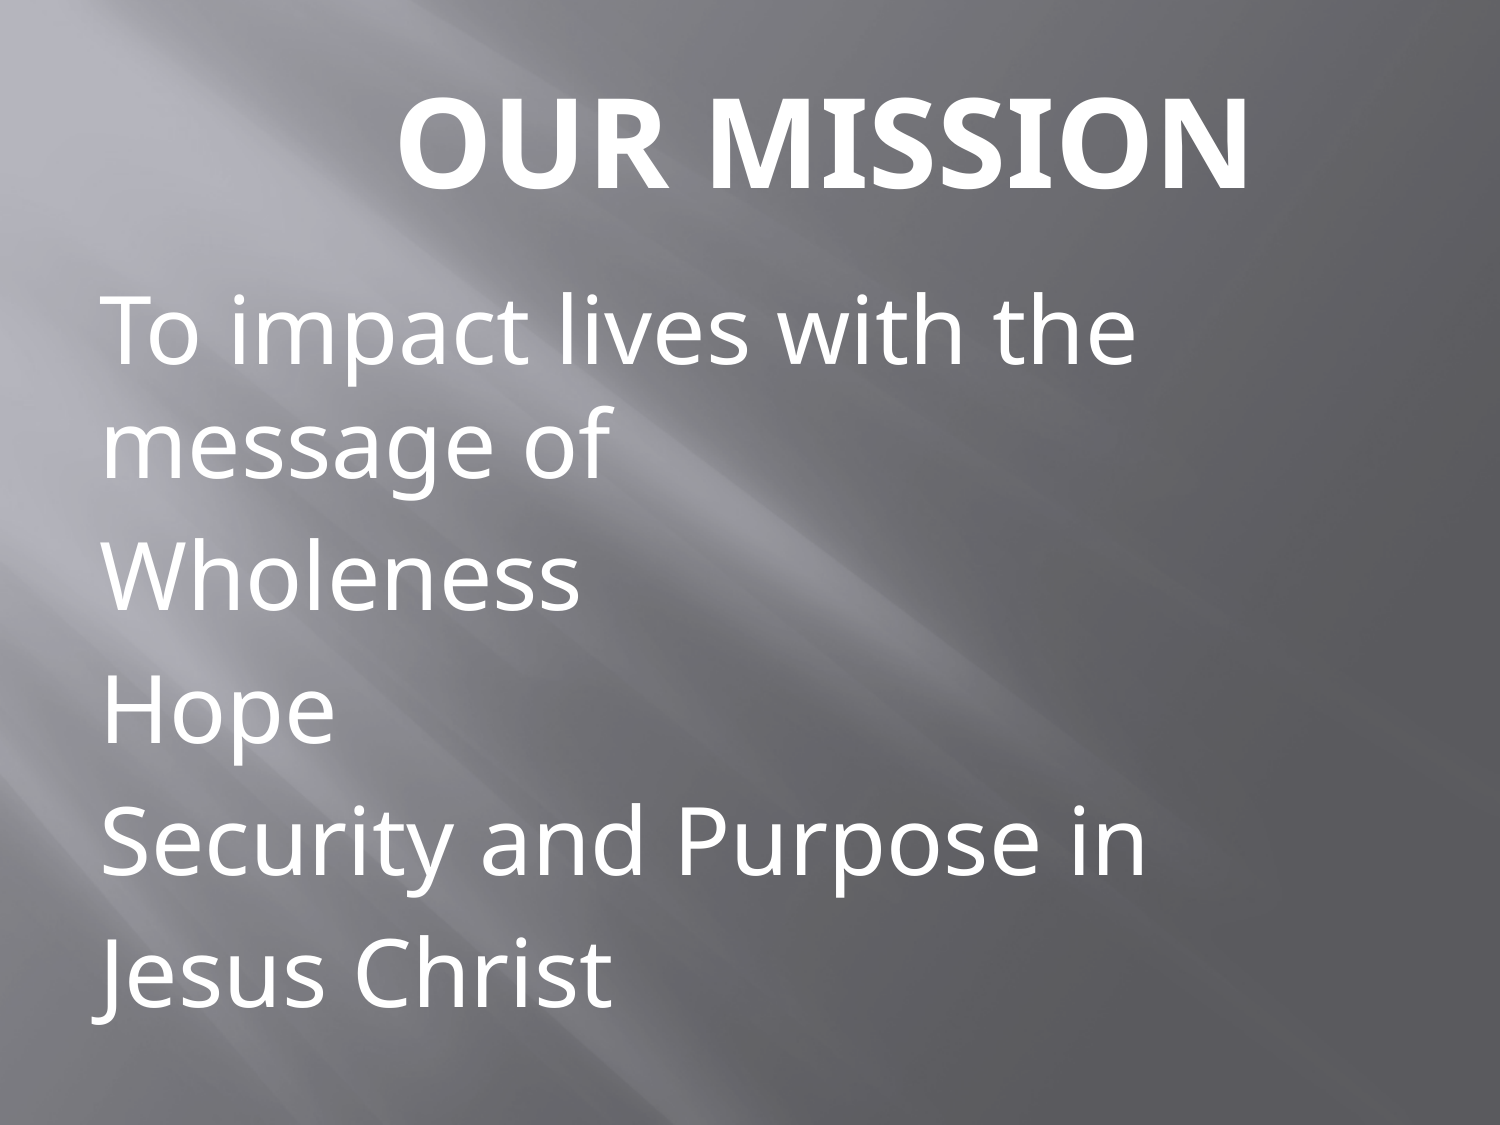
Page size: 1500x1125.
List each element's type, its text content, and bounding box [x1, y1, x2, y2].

list To impact lives with the message of Wholeness Hope Security and Purpose in Jesus Christ [75, 262, 1425, 1035]
title OUR MISSION [75, 45, 1425, 233]
